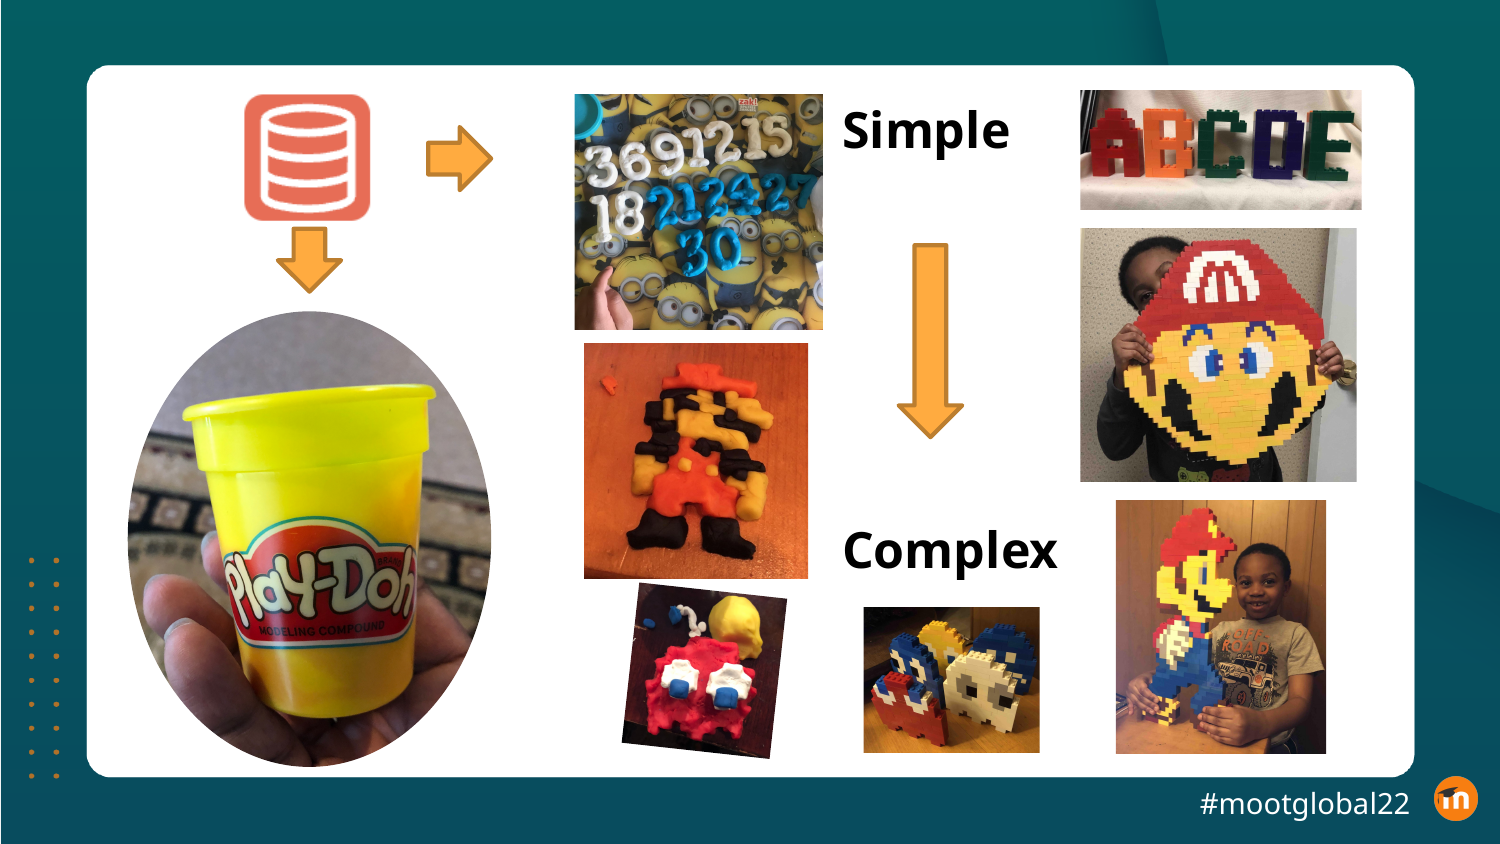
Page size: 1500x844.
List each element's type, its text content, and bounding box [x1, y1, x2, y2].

picture [0, 0, 1500, 844]
text_box [896, 243, 965, 440]
text_box [426, 125, 494, 193]
text_box [275, 254, 344, 294]
text_box Simple Complex [827, 91, 1076, 586]
